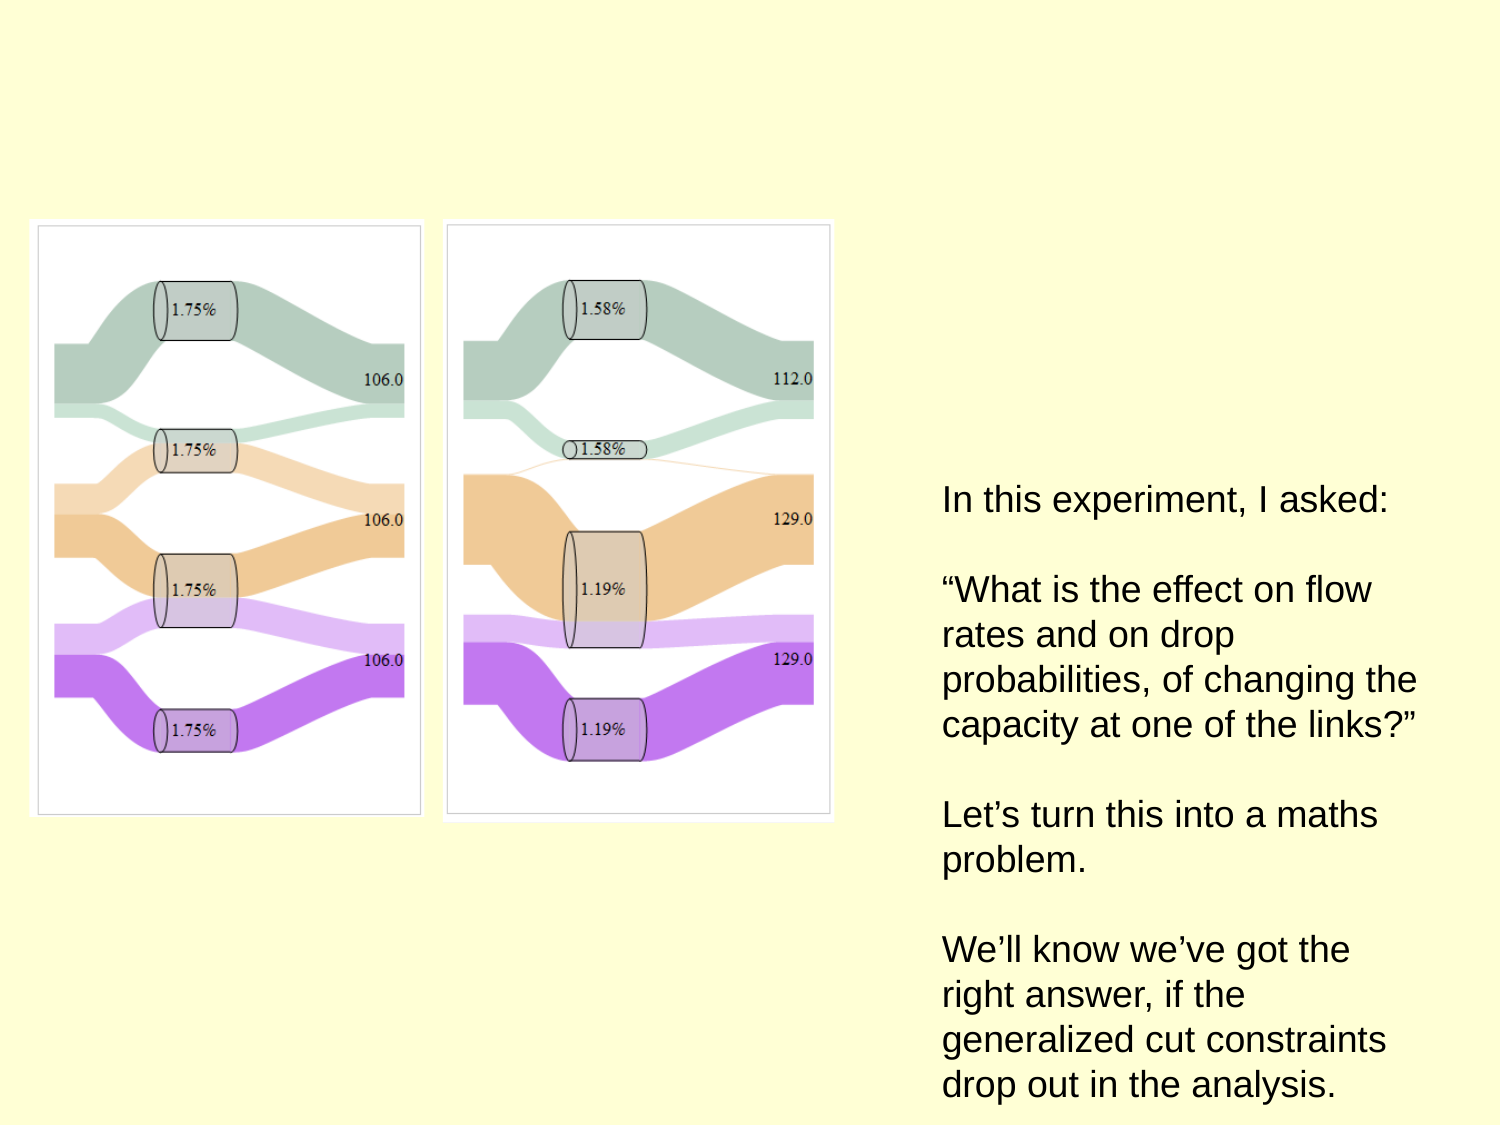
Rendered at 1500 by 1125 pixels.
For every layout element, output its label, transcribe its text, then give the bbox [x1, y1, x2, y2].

text_box In this experiment, I asked: “What is the effect on flow rates and on drop probabilities, of changing the capacity at one of the links?” Let’s turn this into a maths problem. We’ll know we’ve got the right answer, if the generalized cut constraints drop out in the analysis. [927, 467, 1447, 1113]
picture [29, 219, 425, 817]
picture [442, 219, 835, 823]
